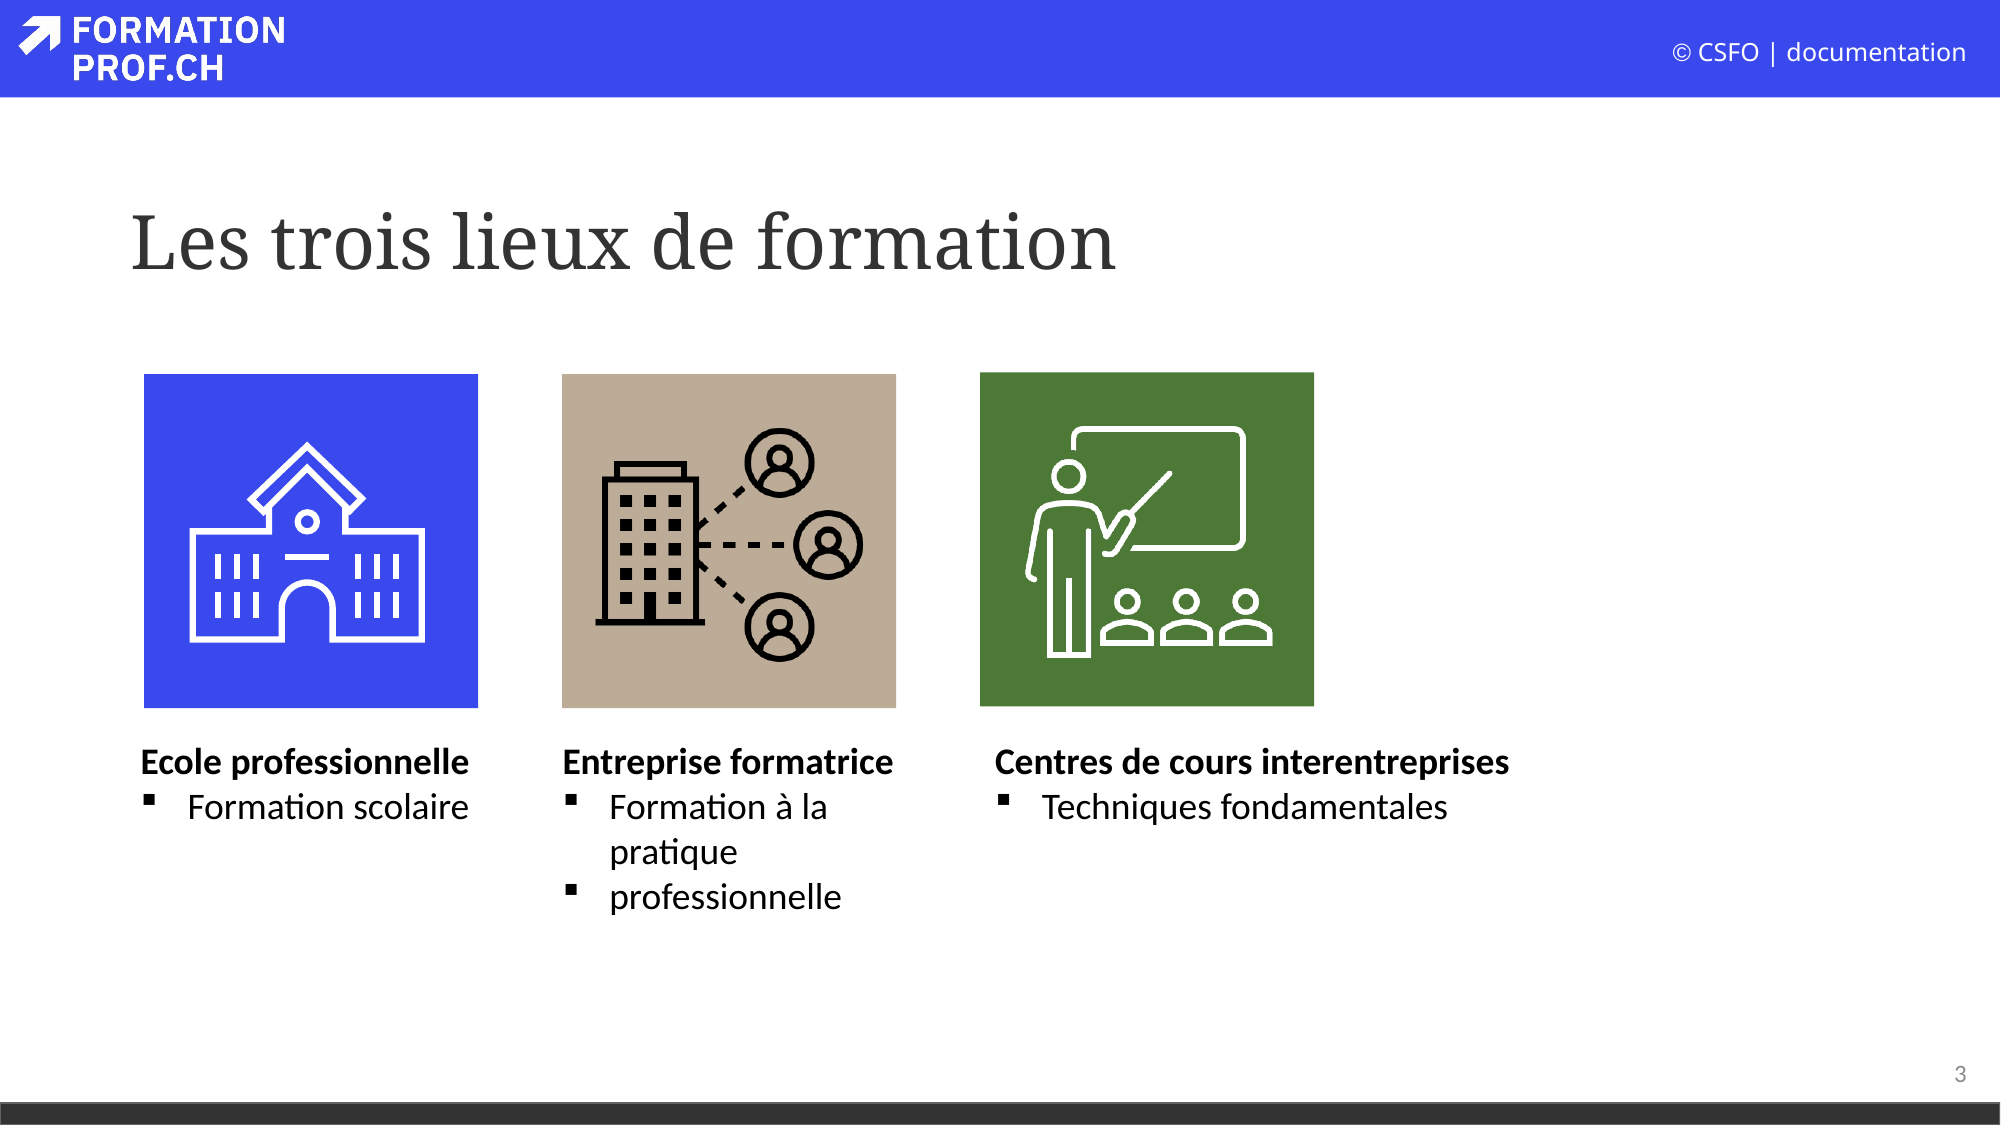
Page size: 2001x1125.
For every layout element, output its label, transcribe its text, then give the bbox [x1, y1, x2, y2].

text_box Entreprise formatrice Formation à la pratique professionnelle [547, 729, 939, 925]
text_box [562, 374, 897, 709]
title Les trois lieux de formation [115, 136, 1438, 355]
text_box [980, 372, 1315, 707]
slide_number 3 [1531, 1042, 1982, 1103]
text_box Centres de cours interentreprises Techniques fondamentales [980, 729, 1532, 835]
text_box Ecole professionnelle Formation scolaire [125, 729, 547, 835]
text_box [144, 374, 479, 709]
picture [18, 16, 284, 81]
